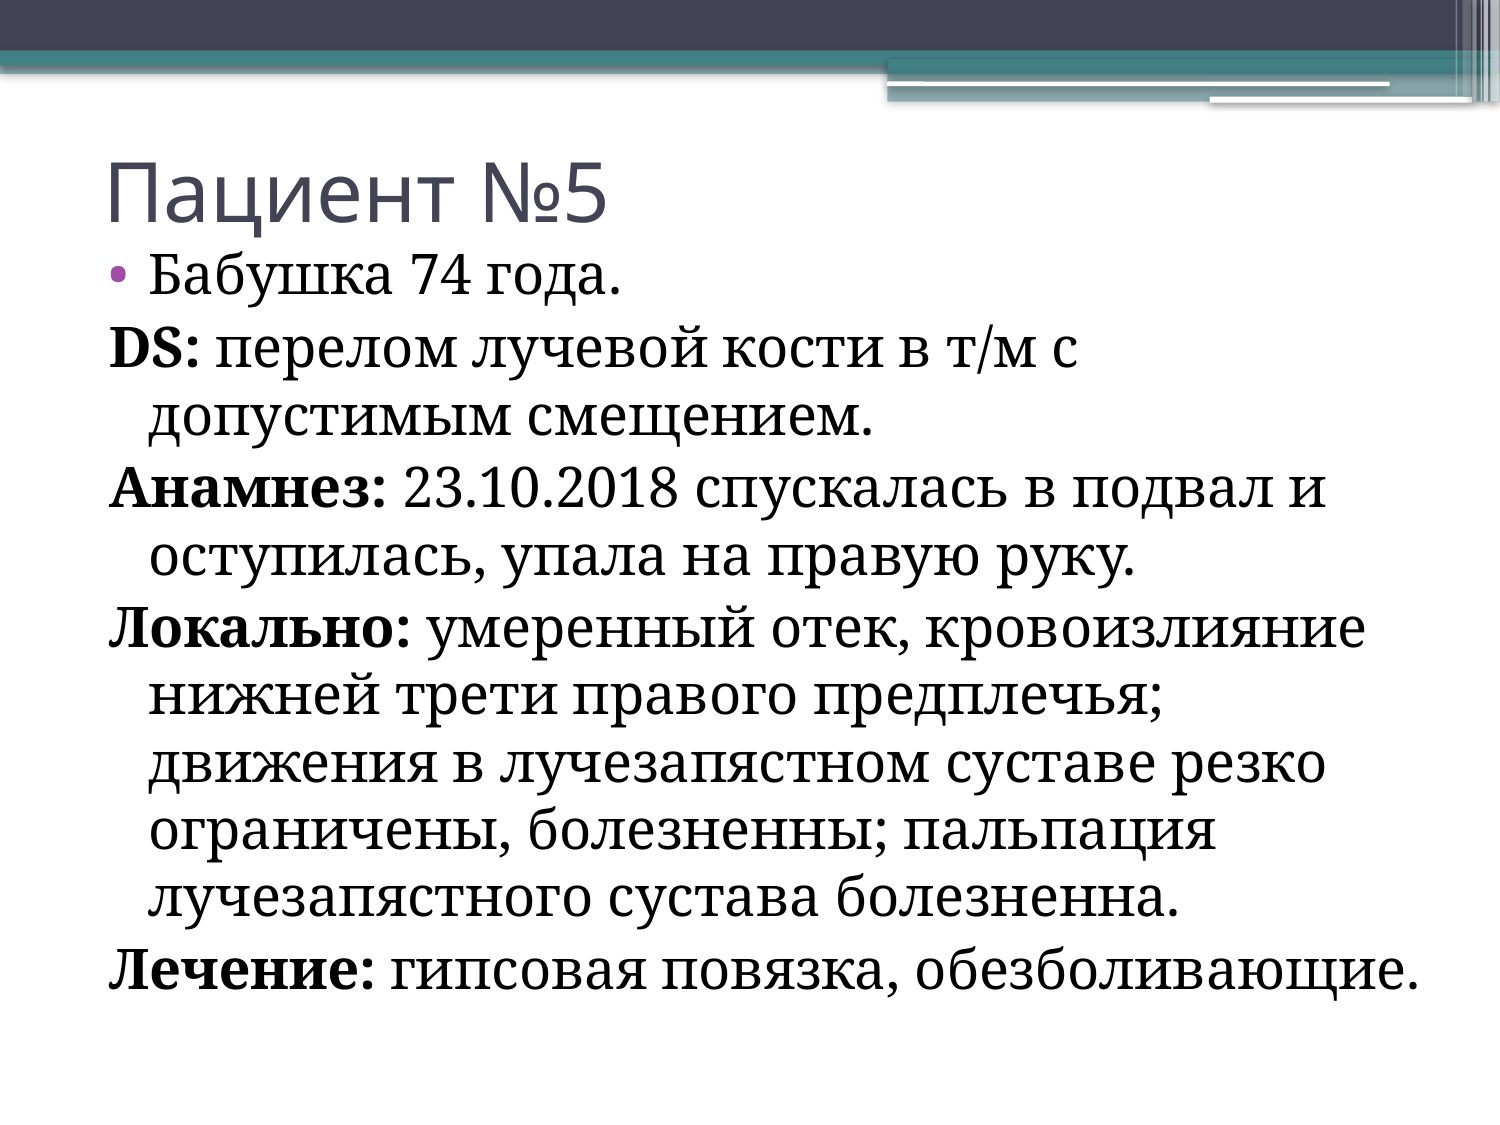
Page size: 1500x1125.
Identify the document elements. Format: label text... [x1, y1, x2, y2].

list Бабушка 74 года. DS: перелом лучевой кости в т/м с допустимым смещением. Анамнез: 23.10.2018 спускалась в подвал и оступилась, упала на правую руку. Локально: умеренный отек, кровоизлияние нижней трети правого предплечья; движения в лучезапястном суставе резко ограничены, болезненны; пальпация лучезапястного сустава болезненна. Лечение: гипсовая повязка, обезболивающие. [76, 231, 1447, 1071]
title Пациент №5 [88, 101, 1439, 231]
